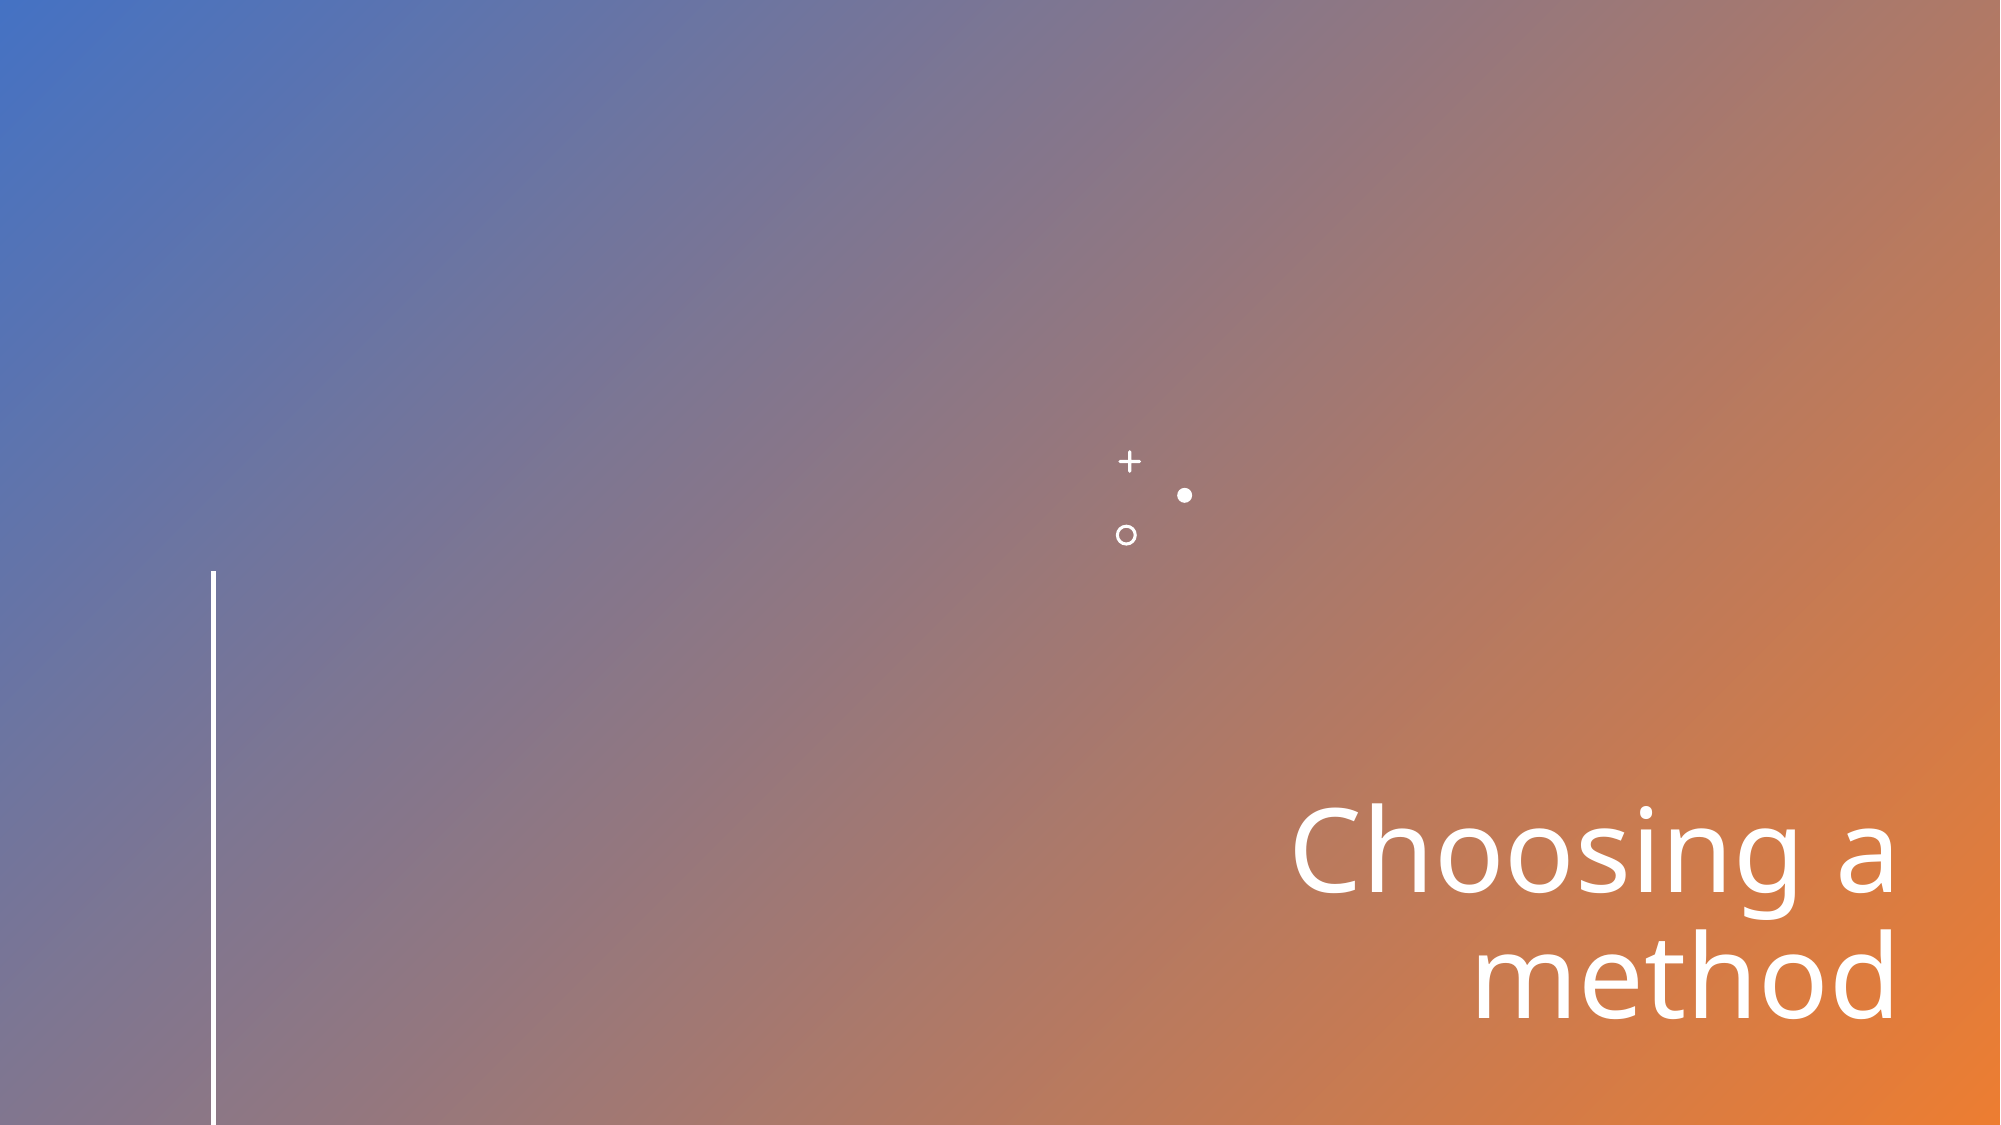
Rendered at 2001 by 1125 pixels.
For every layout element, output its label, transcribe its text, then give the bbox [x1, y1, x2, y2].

title Choosing a method [1029, 585, 1917, 1052]
text_box [0, 0, 2000, 1125]
text_box [1115, 524, 1137, 546]
text_box [1177, 487, 1193, 503]
text_box [1118, 450, 1142, 473]
